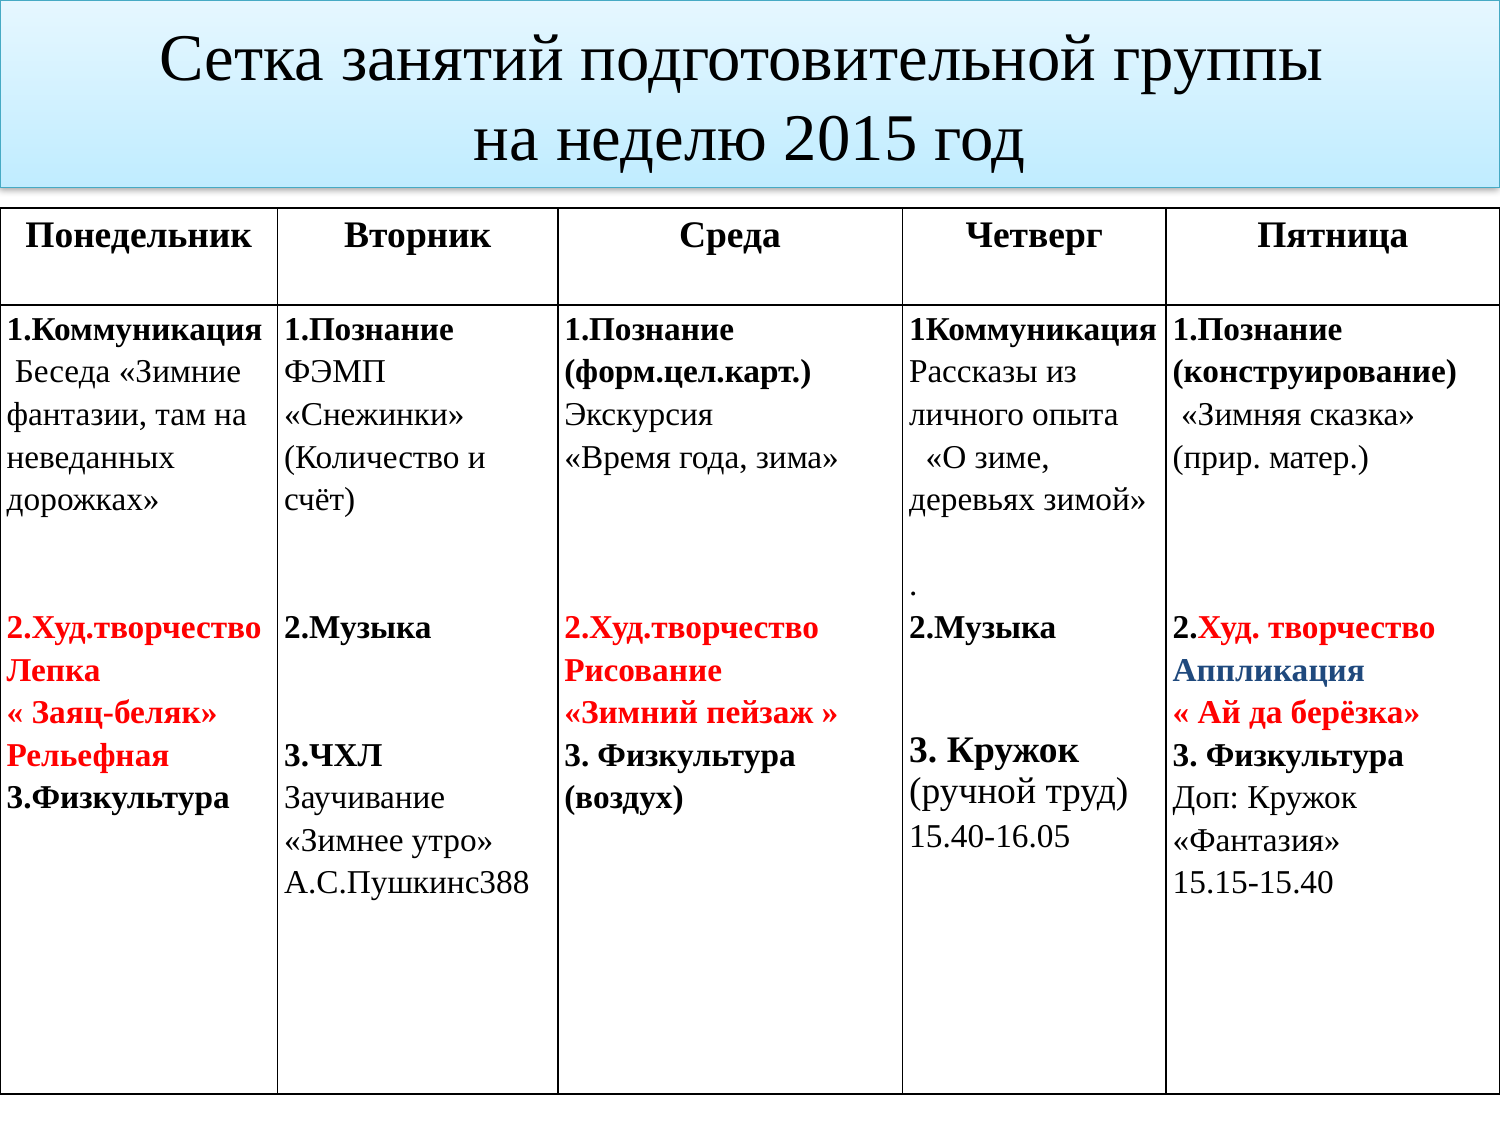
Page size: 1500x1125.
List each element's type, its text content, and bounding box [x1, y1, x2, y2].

title Сетка занятий подготовительной группы на неделю 2015 год [0, 0, 1500, 188]
table_cell 1.Познание (конструирование) «Зимняя сказка» (прир. матер.) 2.Худ. творчество Аппликация « Ай да берёзка» 3. Физкультура Доп: Кружок «Фантазия» 15.15-15.40 [1167, 306, 1499, 1093]
table_header Четверг [903, 209, 1165, 304]
table_cell 1Коммуникация Рассказы из личного опыта «О зиме, деревьях зимой» . 2.Музыка 3. Кружок (ручной труд) 15.40-16.05 [903, 306, 1165, 1093]
table_header Понедельник [1, 209, 277, 304]
table_cell 1.Познание (форм.цел.карт.) Экскурсия «Время года, зима» 2.Худ.творчество Рисование «Зимний пейзаж » 3. Физкультура (воздух) [559, 306, 902, 1093]
table_cell 1.Познание ФЭМП «Снежинки» (Количество и счёт) 2.Музыка 3.ЧХЛ Заучивание «Зимнее утро» А.С.Пушкинс388 [278, 306, 557, 1093]
table_header Вторник [278, 209, 557, 304]
table_header Пятница [1167, 209, 1499, 304]
table_cell 1.Коммуникация Беседа «Зимние фантазии, там на неведанных дорожках» 2.Худ.творчествоЛепка « Заяц-беляк» Рельефная 3.Физкультура [1, 306, 277, 1093]
table_header Среда [559, 209, 902, 304]
